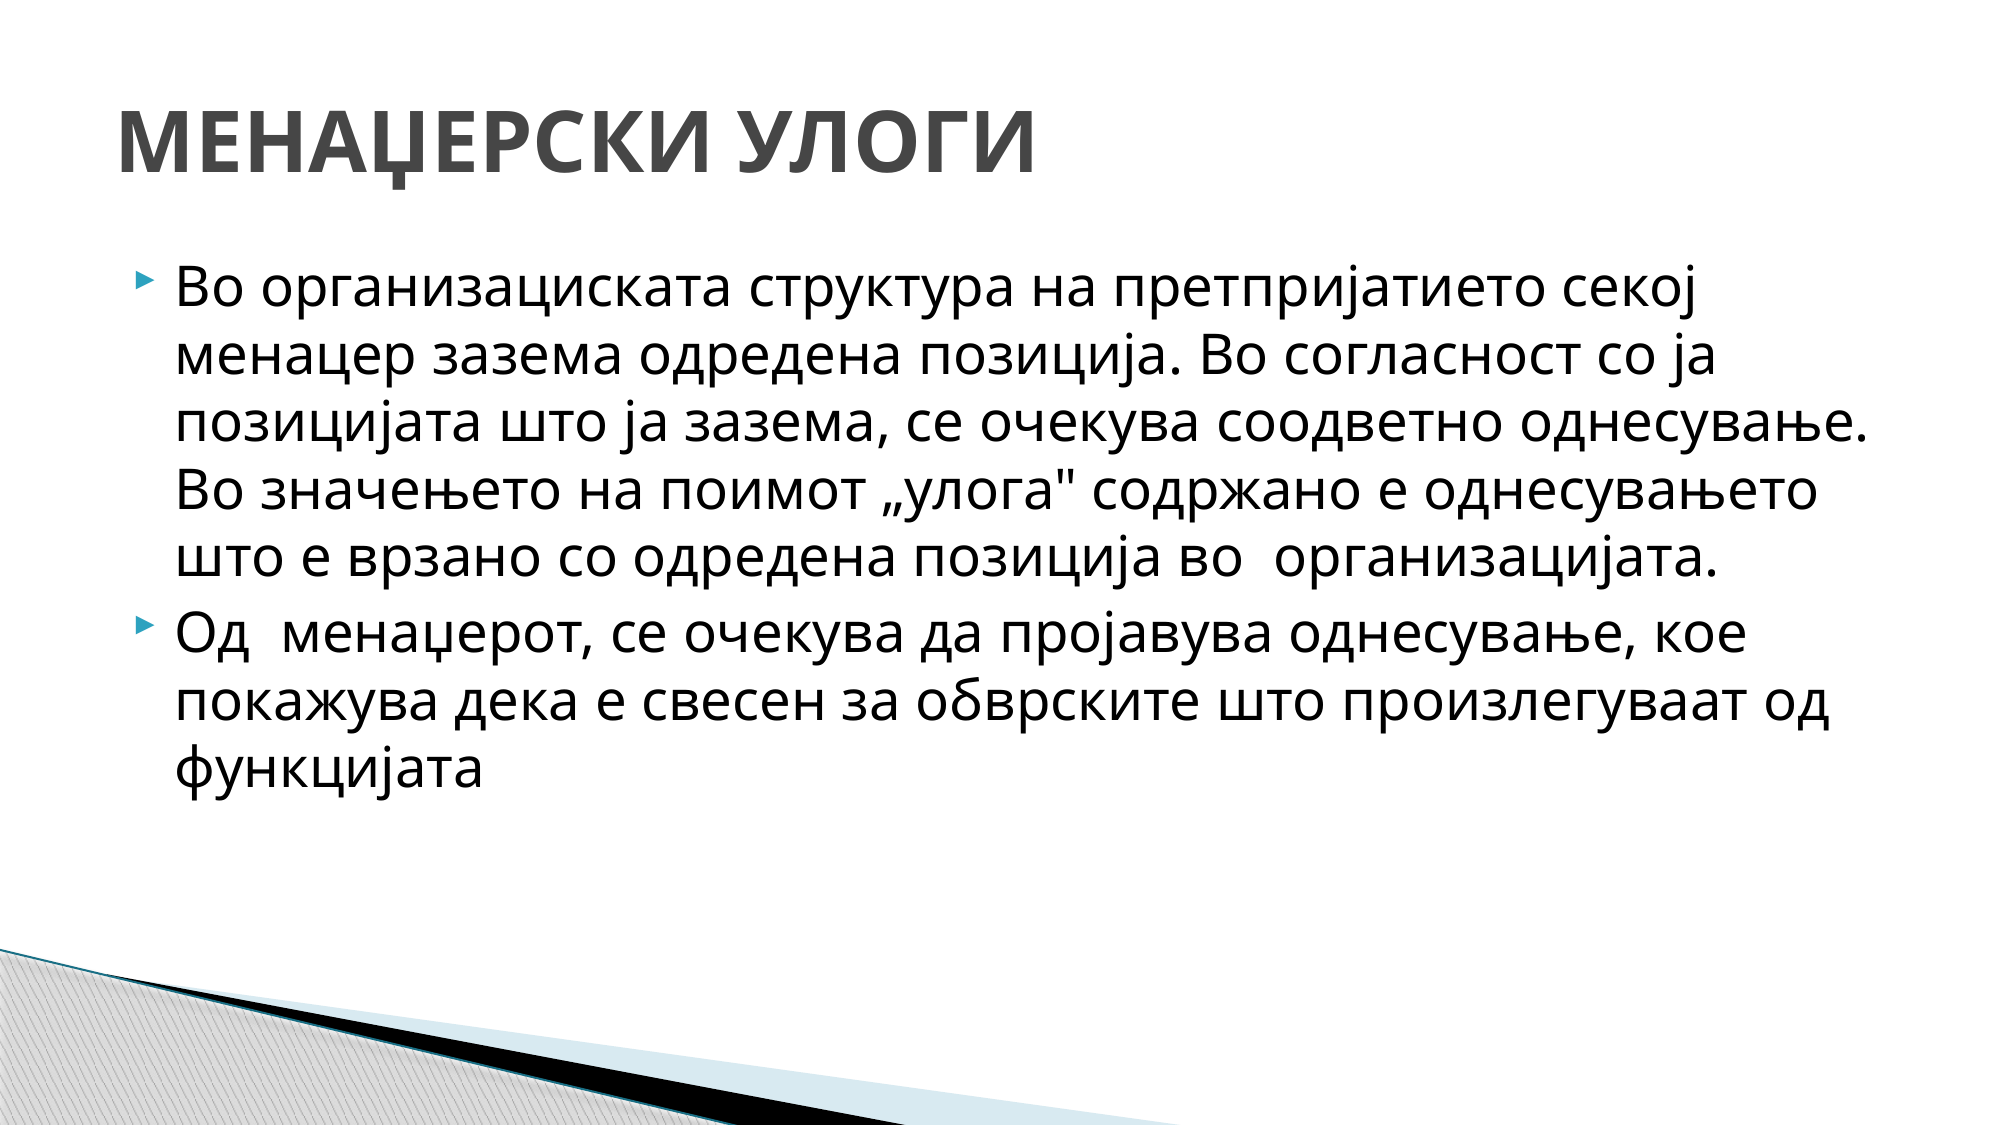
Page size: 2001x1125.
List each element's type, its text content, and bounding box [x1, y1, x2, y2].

title МЕНАЏЕРСКИ УЛОГИ [99, 45, 1900, 233]
list Во организациската структура на претпријатието секој менацер зазема одредена позиција. Во согласност со ja позицијата што ја зазема, се очекува соодветно однесување. Во значењето на поимот „улога" содржано е однесувањето што е врзано со одредена позиција во организацијата. Од менаџерот, се очекува да пројавува однесување, кое покажува дека е свесен за обврските што произлегуваат од функцијата [99, 243, 1900, 986]
